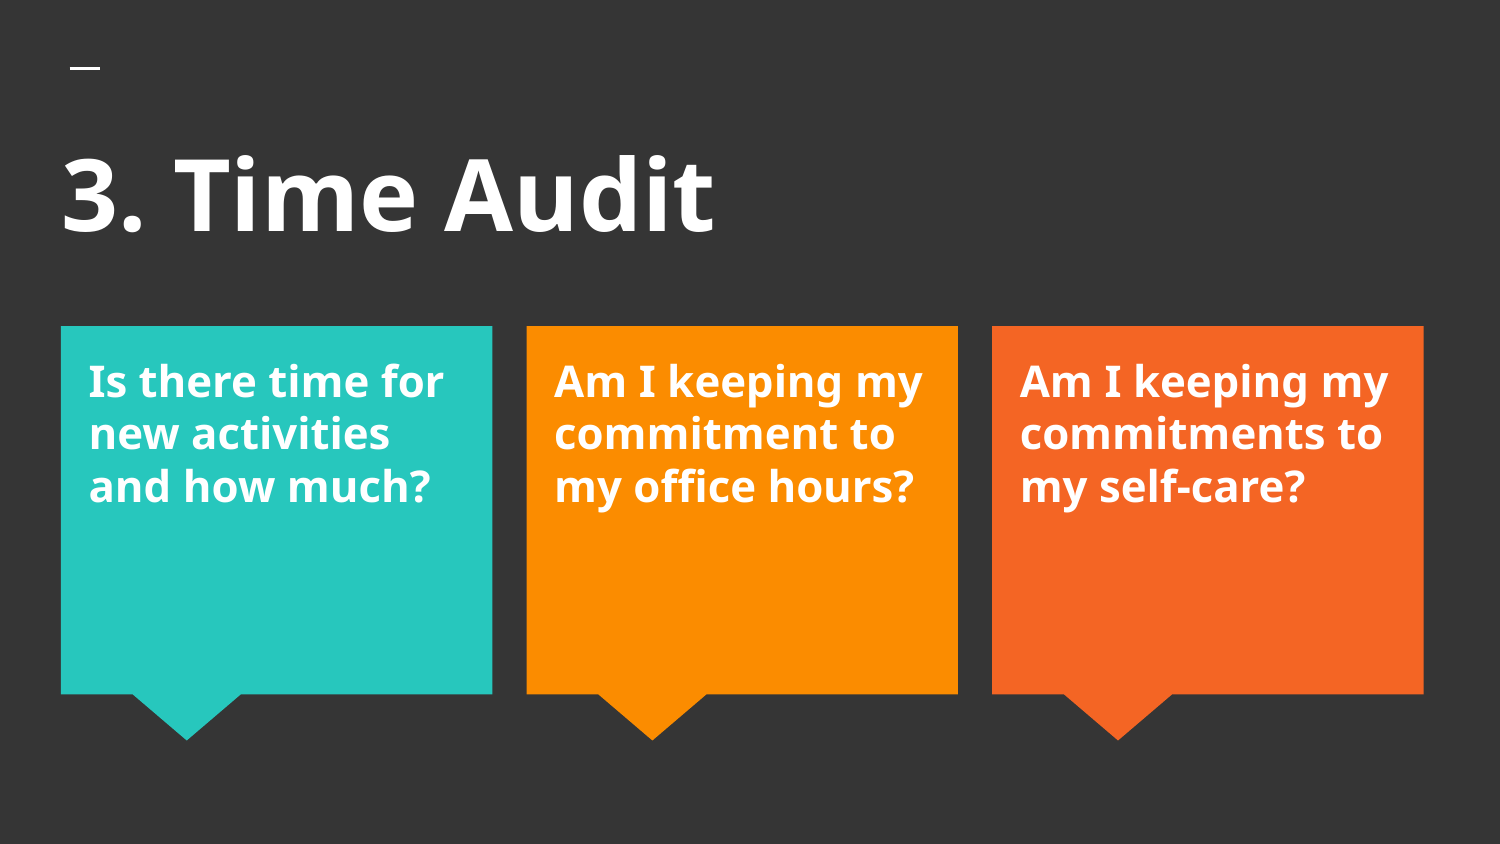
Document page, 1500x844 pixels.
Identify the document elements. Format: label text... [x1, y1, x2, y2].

text_box [60, 326, 493, 741]
text_box [992, 326, 1424, 741]
title Am I keeping my commitment to my office hours? [539, 338, 947, 668]
title 3. Time Audit [46, 116, 1461, 285]
title Am I keeping my commitments to my self-care? [1004, 338, 1412, 668]
text_box [526, 326, 958, 741]
title Is there time for new activities and how much? [73, 338, 481, 668]
